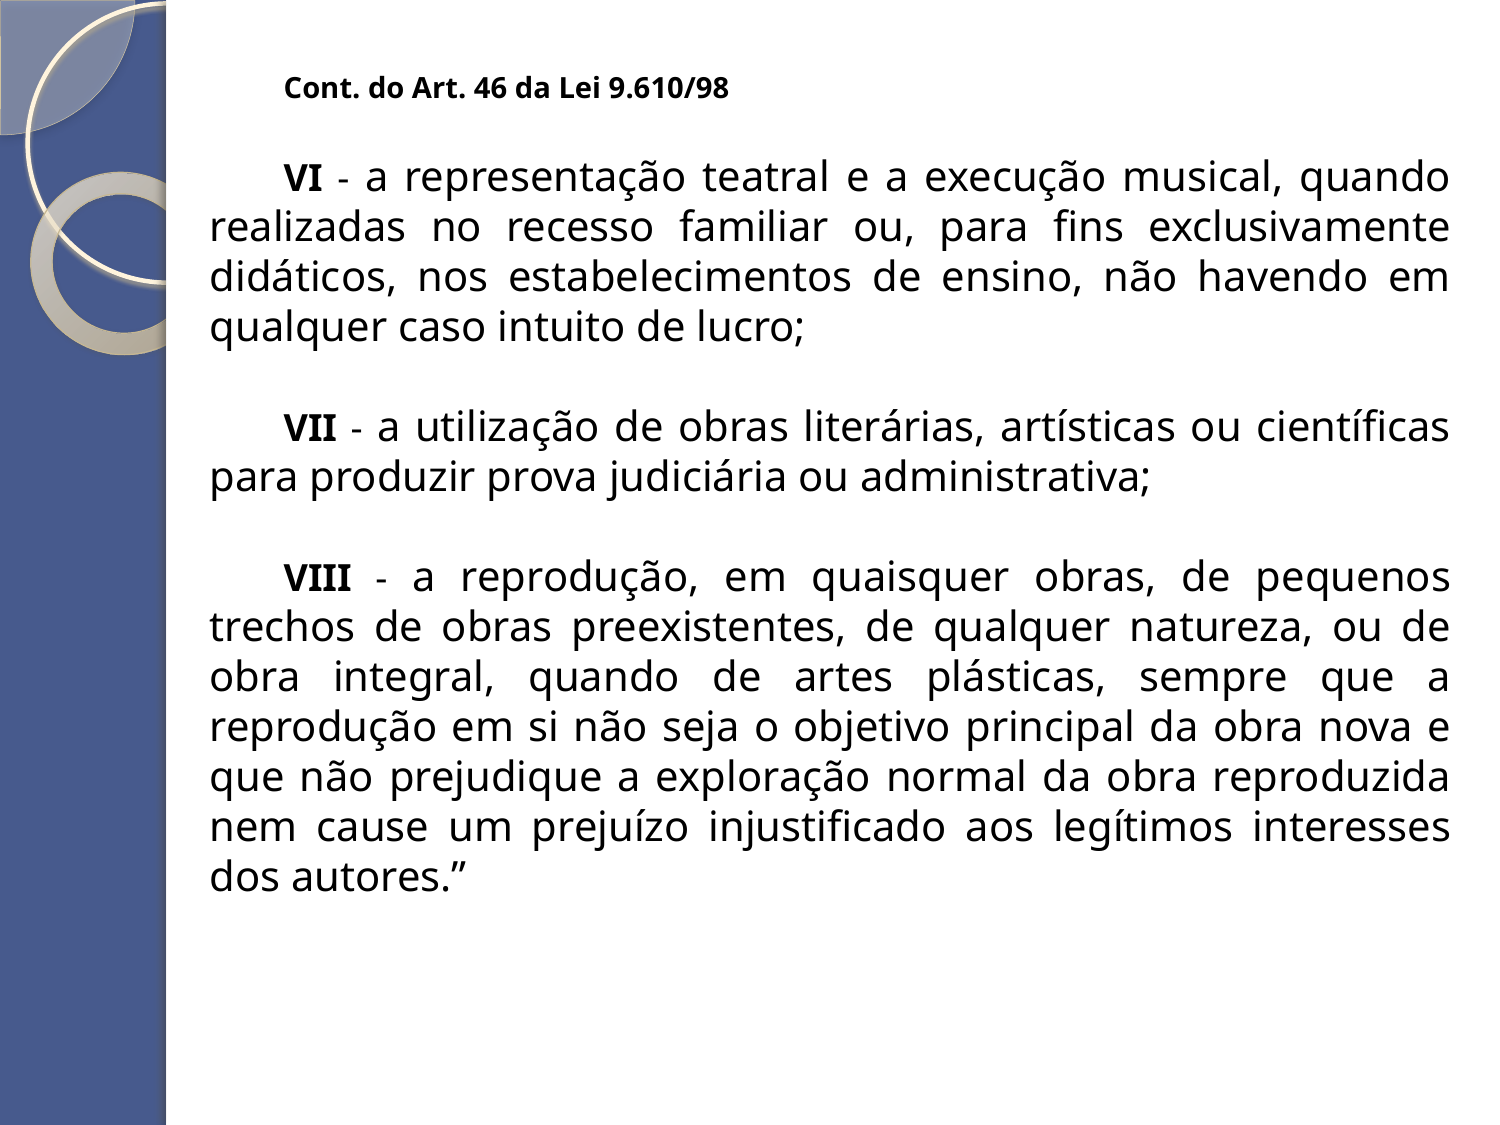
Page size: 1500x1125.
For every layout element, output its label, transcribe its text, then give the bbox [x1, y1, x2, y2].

text_box Cont. do Art. 46 da Lei 9.610/98 VI - a representação teatral e a execução musical, quando realizadas no recesso familiar ou, para fins exclusivamente didáticos, nos estabelecimentos de ensino, não havendo em qualquer caso intuito de lucro; VII - a utilização de obras literárias, artísticas ou científicas para produzir prova judiciária ou administrativa; VIII - a reprodução, em quaisquer obras, de pequenos trechos de obras preexistentes, de qualquer natureza, ou de obra integral, quando de artes plásticas, sempre que a reprodução em si não seja o objetivo principal da obra nova e que não prejudique a exploração normal da obra reproduzida nem cause um prejuízo injustificado aos legítimos interesses dos autores.” [194, 62, 1467, 958]
